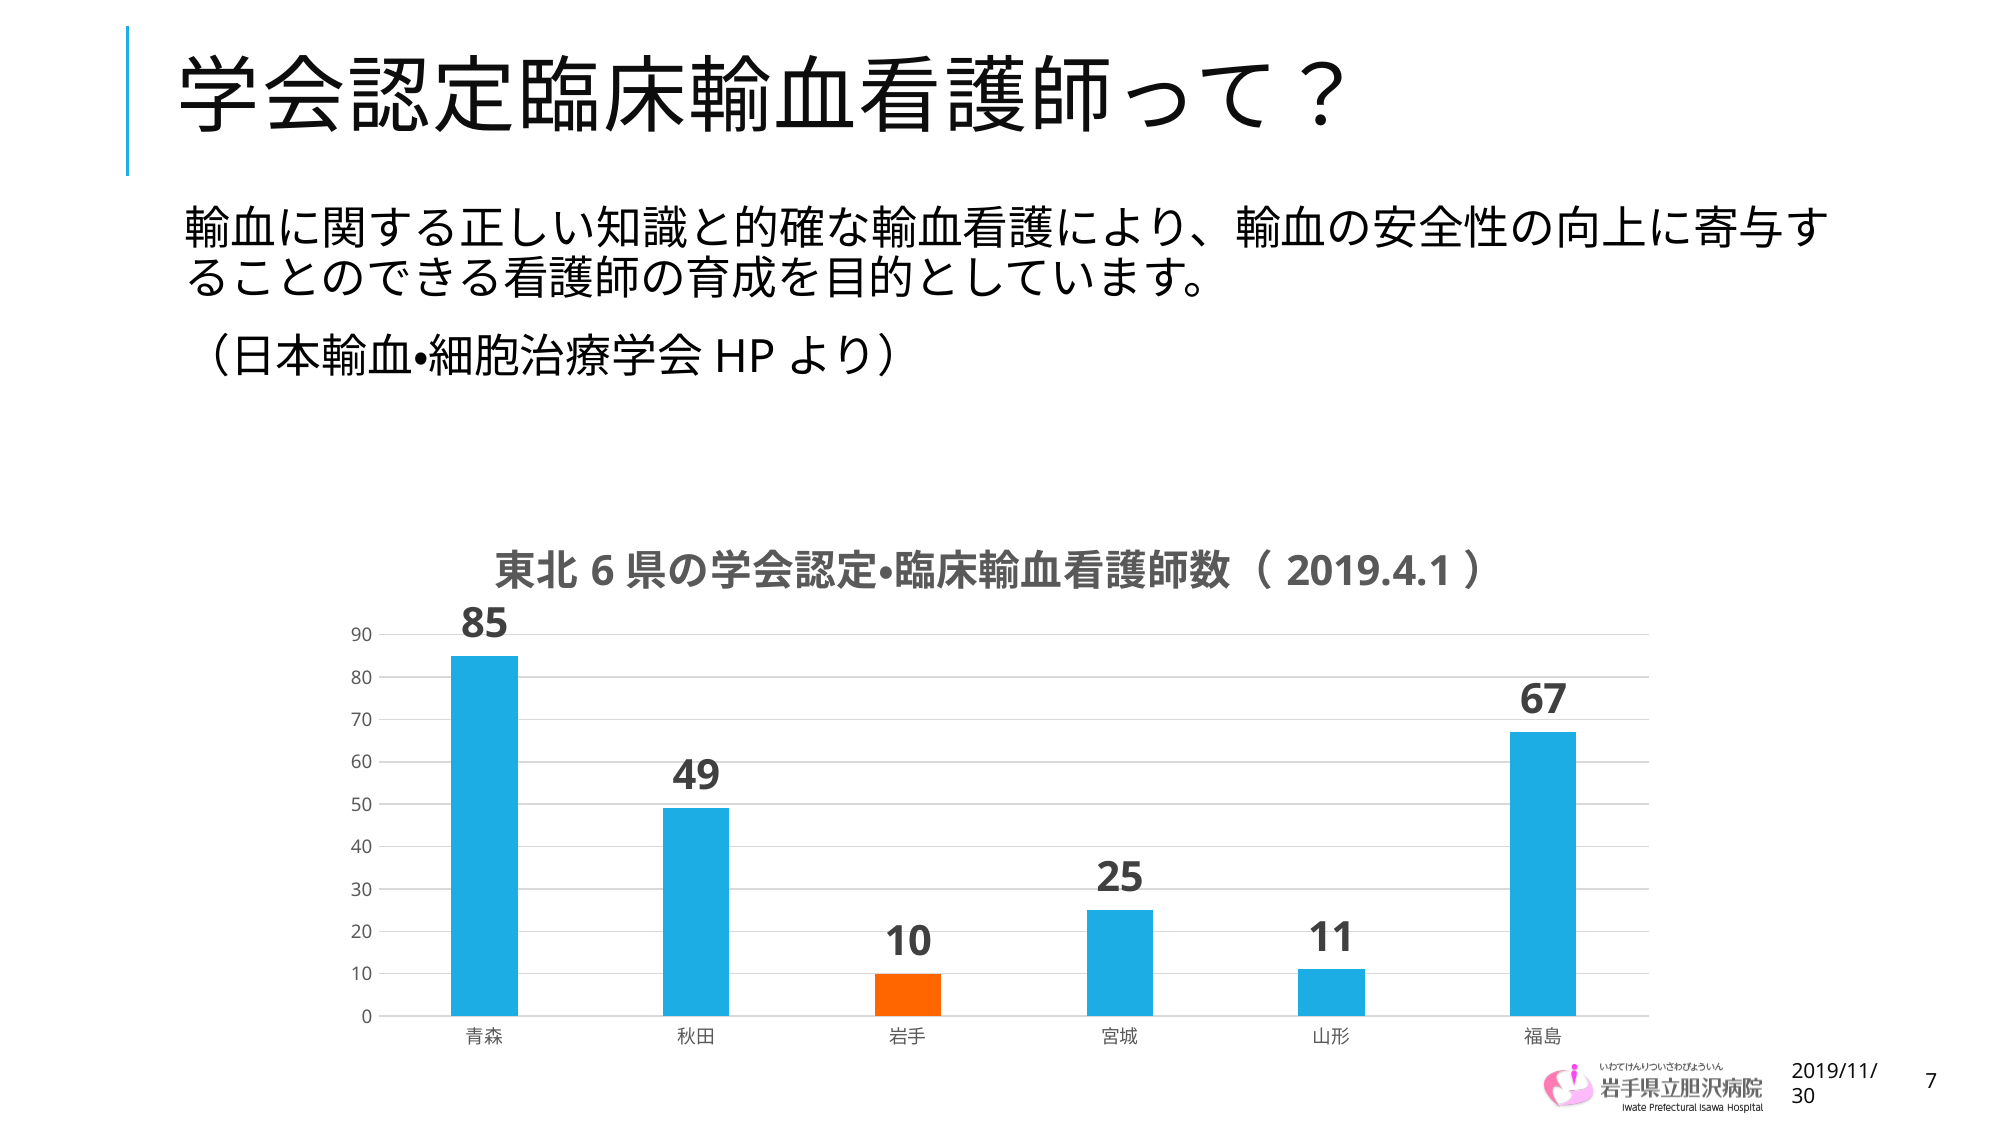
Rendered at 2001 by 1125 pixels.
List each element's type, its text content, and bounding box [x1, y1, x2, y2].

picture [1542, 1062, 1763, 1114]
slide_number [1776, 1059, 1897, 1105]
chart [323, 505, 1677, 1060]
slide_number 7 [1910, 1059, 1965, 1105]
title 学会認定臨床輸血看護師って？ [161, 29, 1839, 174]
list 輸血に関する正しい知識と的確な輸血看護により、輸血の安全性の向上に寄与することのできる看護師の育成を目的としています。 （日本輸血・細胞治療学会HPより） [161, 197, 1839, 1050]
